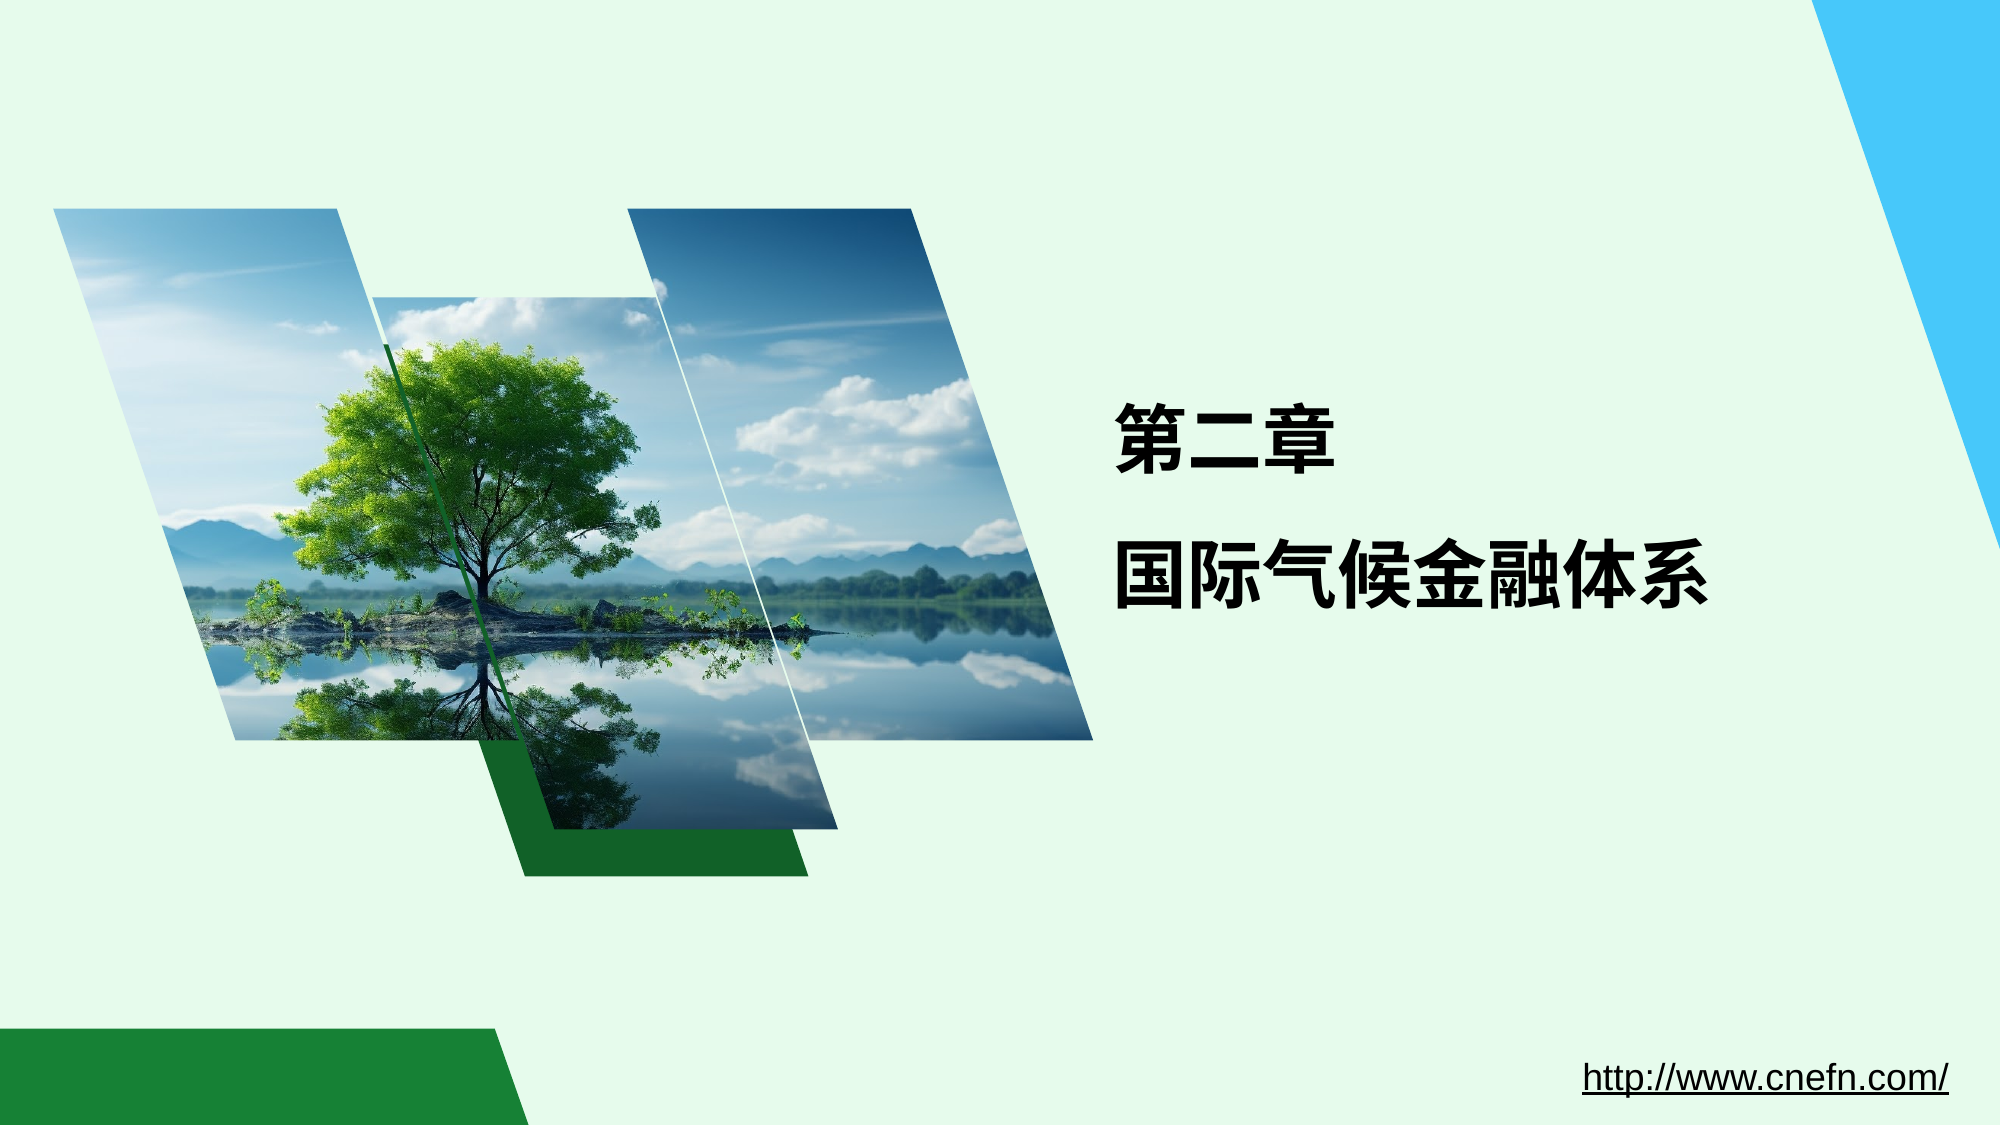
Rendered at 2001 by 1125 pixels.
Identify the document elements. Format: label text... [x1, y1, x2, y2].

picture [372, 208, 1094, 830]
title 第二章 国际气候金融体系 [1097, 461, 1894, 625]
picture [53, 208, 520, 741]
